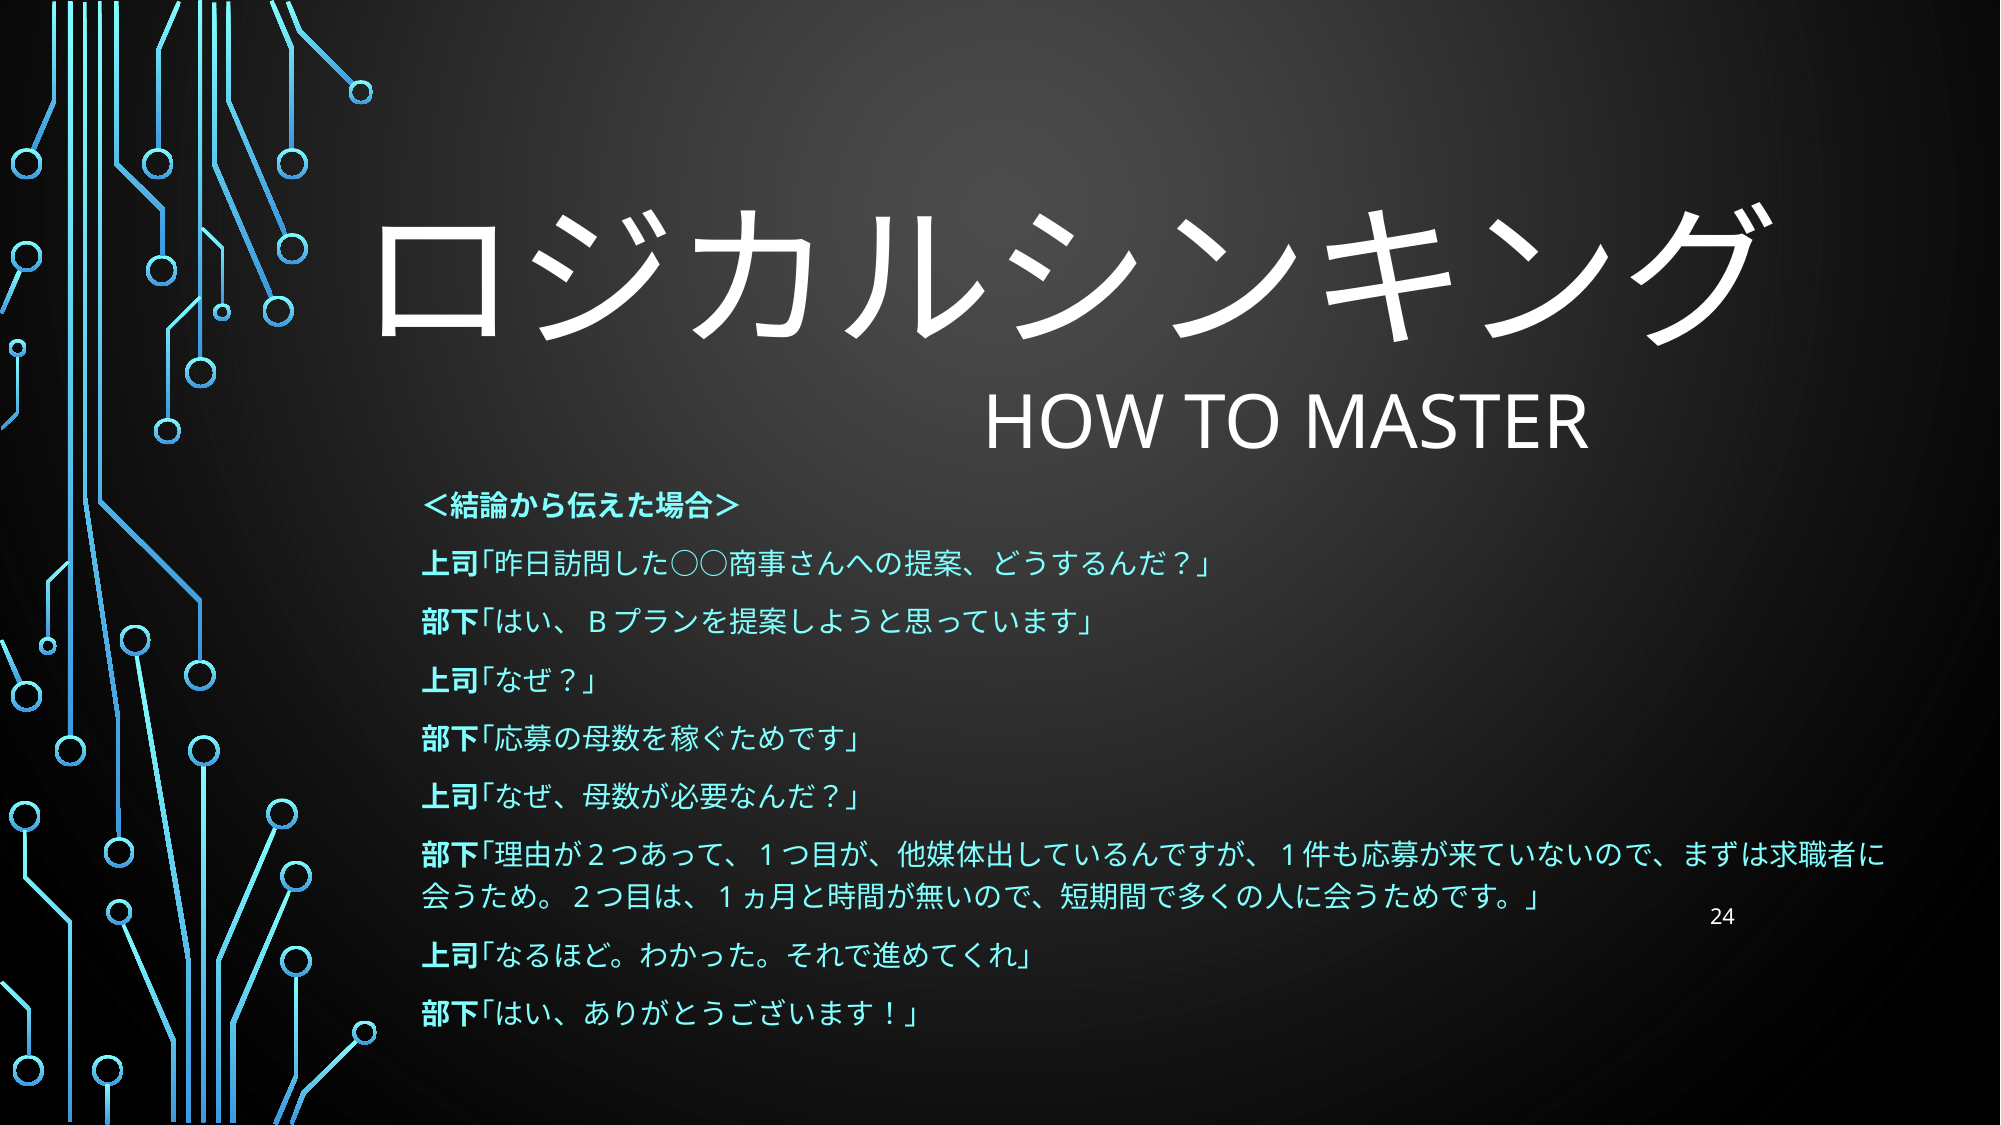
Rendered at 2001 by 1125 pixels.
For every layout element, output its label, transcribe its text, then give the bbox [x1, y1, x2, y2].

picture [15, 684, 38, 708]
picture [0, 0, 2000, 1125]
picture [96, 1059, 120, 1082]
picture [15, 245, 38, 268]
text_box HOW TO MASTER [967, 375, 1725, 473]
title ロジカルシンキング [344, 172, 1809, 378]
subtitle ＜結論から伝えた場合＞ 上司｢昨日訪問した○○商事さんへの提案、どうするんだ？｣ 部下｢はい、Bプランを提案しようと思っています｣ 上司｢なぜ？｣ 部下｢応募の母数を稼ぐためです｣ 上司｢なぜ、母数が必要なんだ？｣ 部下｢理由が2つあって、1つ目が、他媒体出しているんですが、1件も応募が来ていないので、まずは求職者に会うため。2つ目は、1ヵ月と時間が無いので、短期間で多くの人に会うためです。｣ 上司｢なるほど。わかった。それで進めてくれ｣ 部下｢はい、ありがとうございます！｣ [406, 472, 1915, 1045]
picture [356, 1024, 373, 1041]
picture [16, 1059, 40, 1082]
slide_number 24 [1623, 887, 1750, 948]
picture [284, 949, 308, 973]
picture [280, 152, 304, 176]
